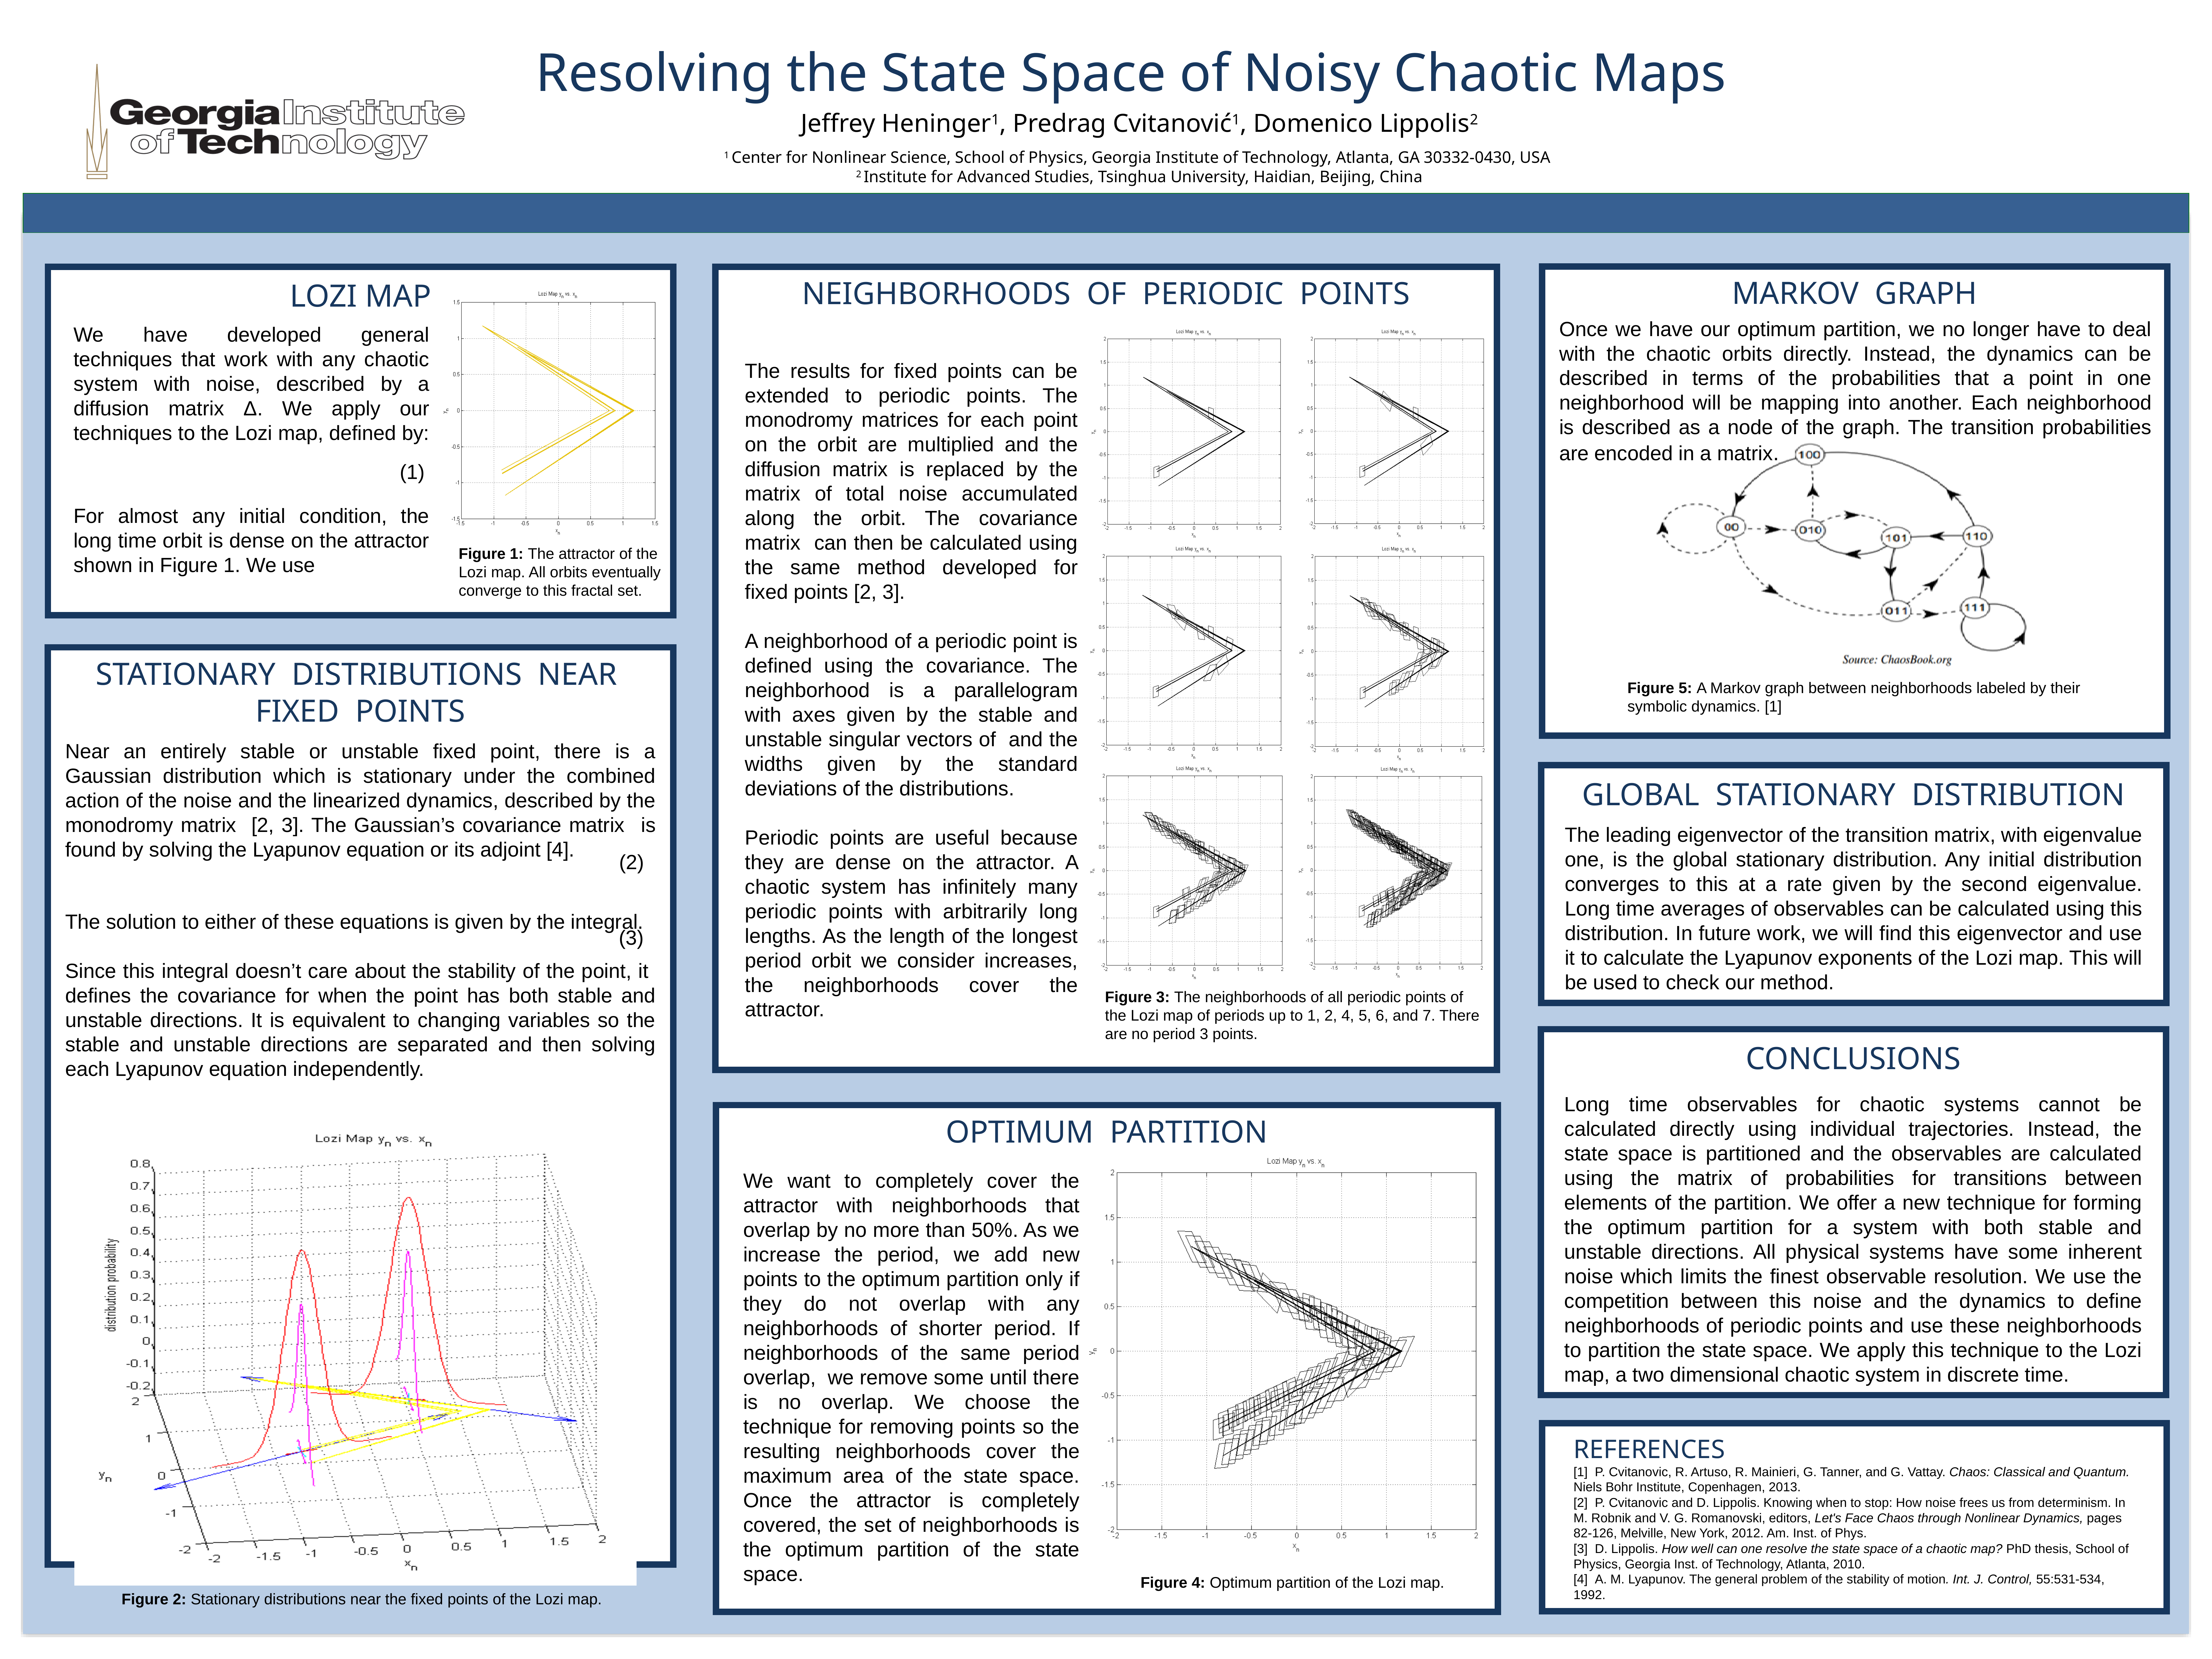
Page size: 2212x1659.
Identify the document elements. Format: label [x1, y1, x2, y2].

text_box [23, 36, 2189, 1634]
